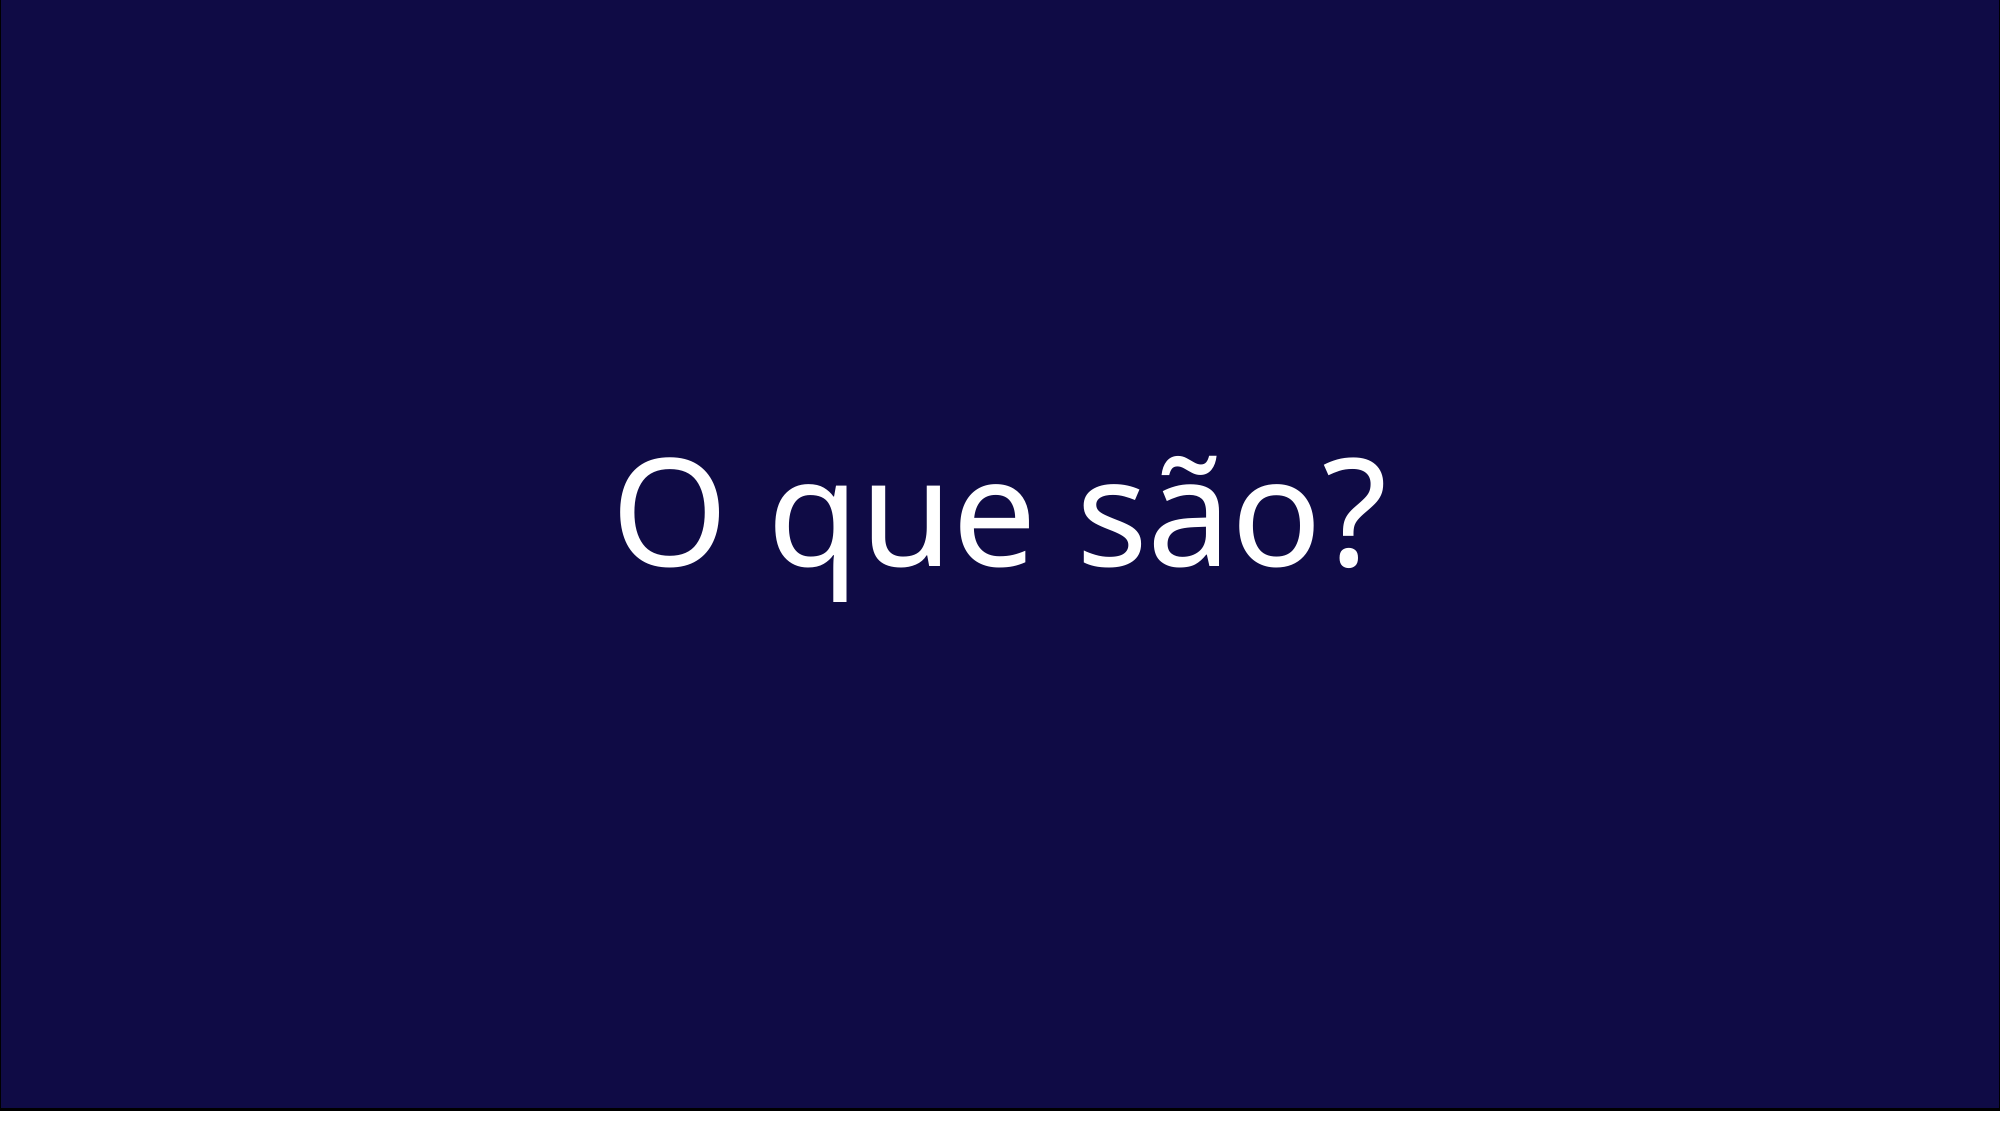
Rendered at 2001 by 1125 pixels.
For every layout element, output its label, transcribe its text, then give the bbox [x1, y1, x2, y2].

text_box [0, 0, 2000, 1111]
text_box O que são? [249, 487, 1750, 607]
